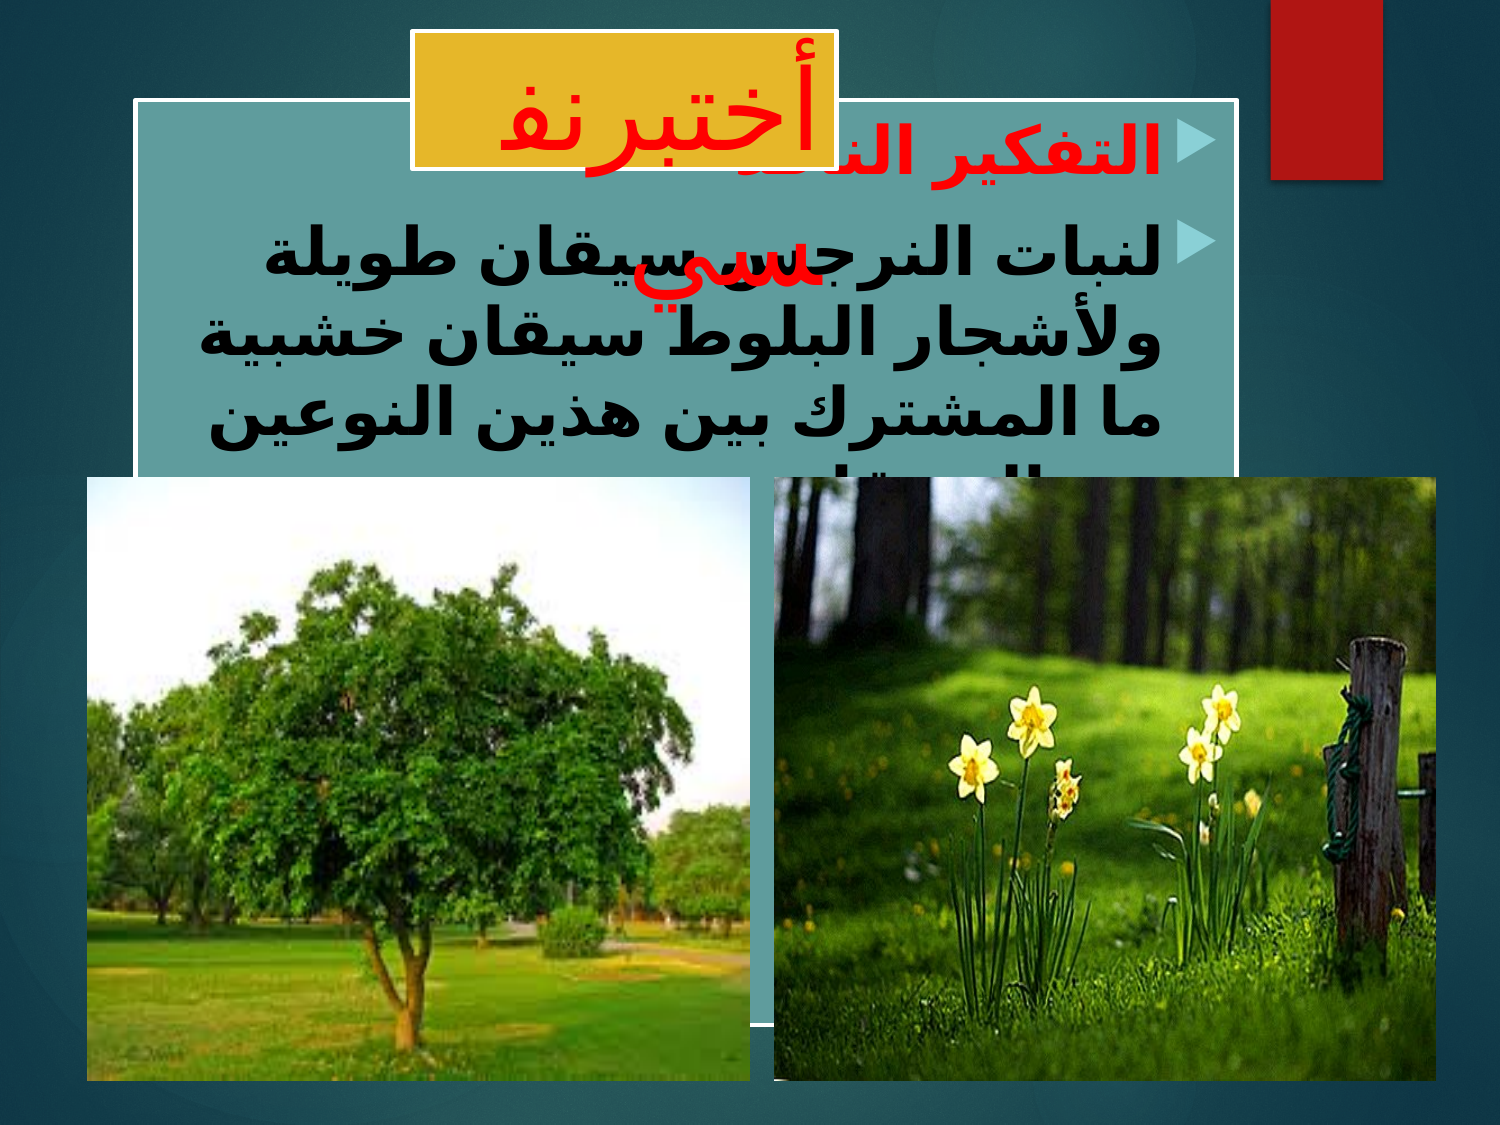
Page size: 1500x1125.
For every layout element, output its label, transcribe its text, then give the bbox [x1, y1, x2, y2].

picture [774, 477, 1436, 1081]
picture [87, 477, 751, 1081]
title أختبرنفسي [410, 29, 839, 171]
list التفكير الناقد لنبات النرجس سيقان طويلة ولأشجار البلوط سيقان خشبية ما المشترك بين هذين النوعين من السيقان [133, 98, 1239, 1027]
